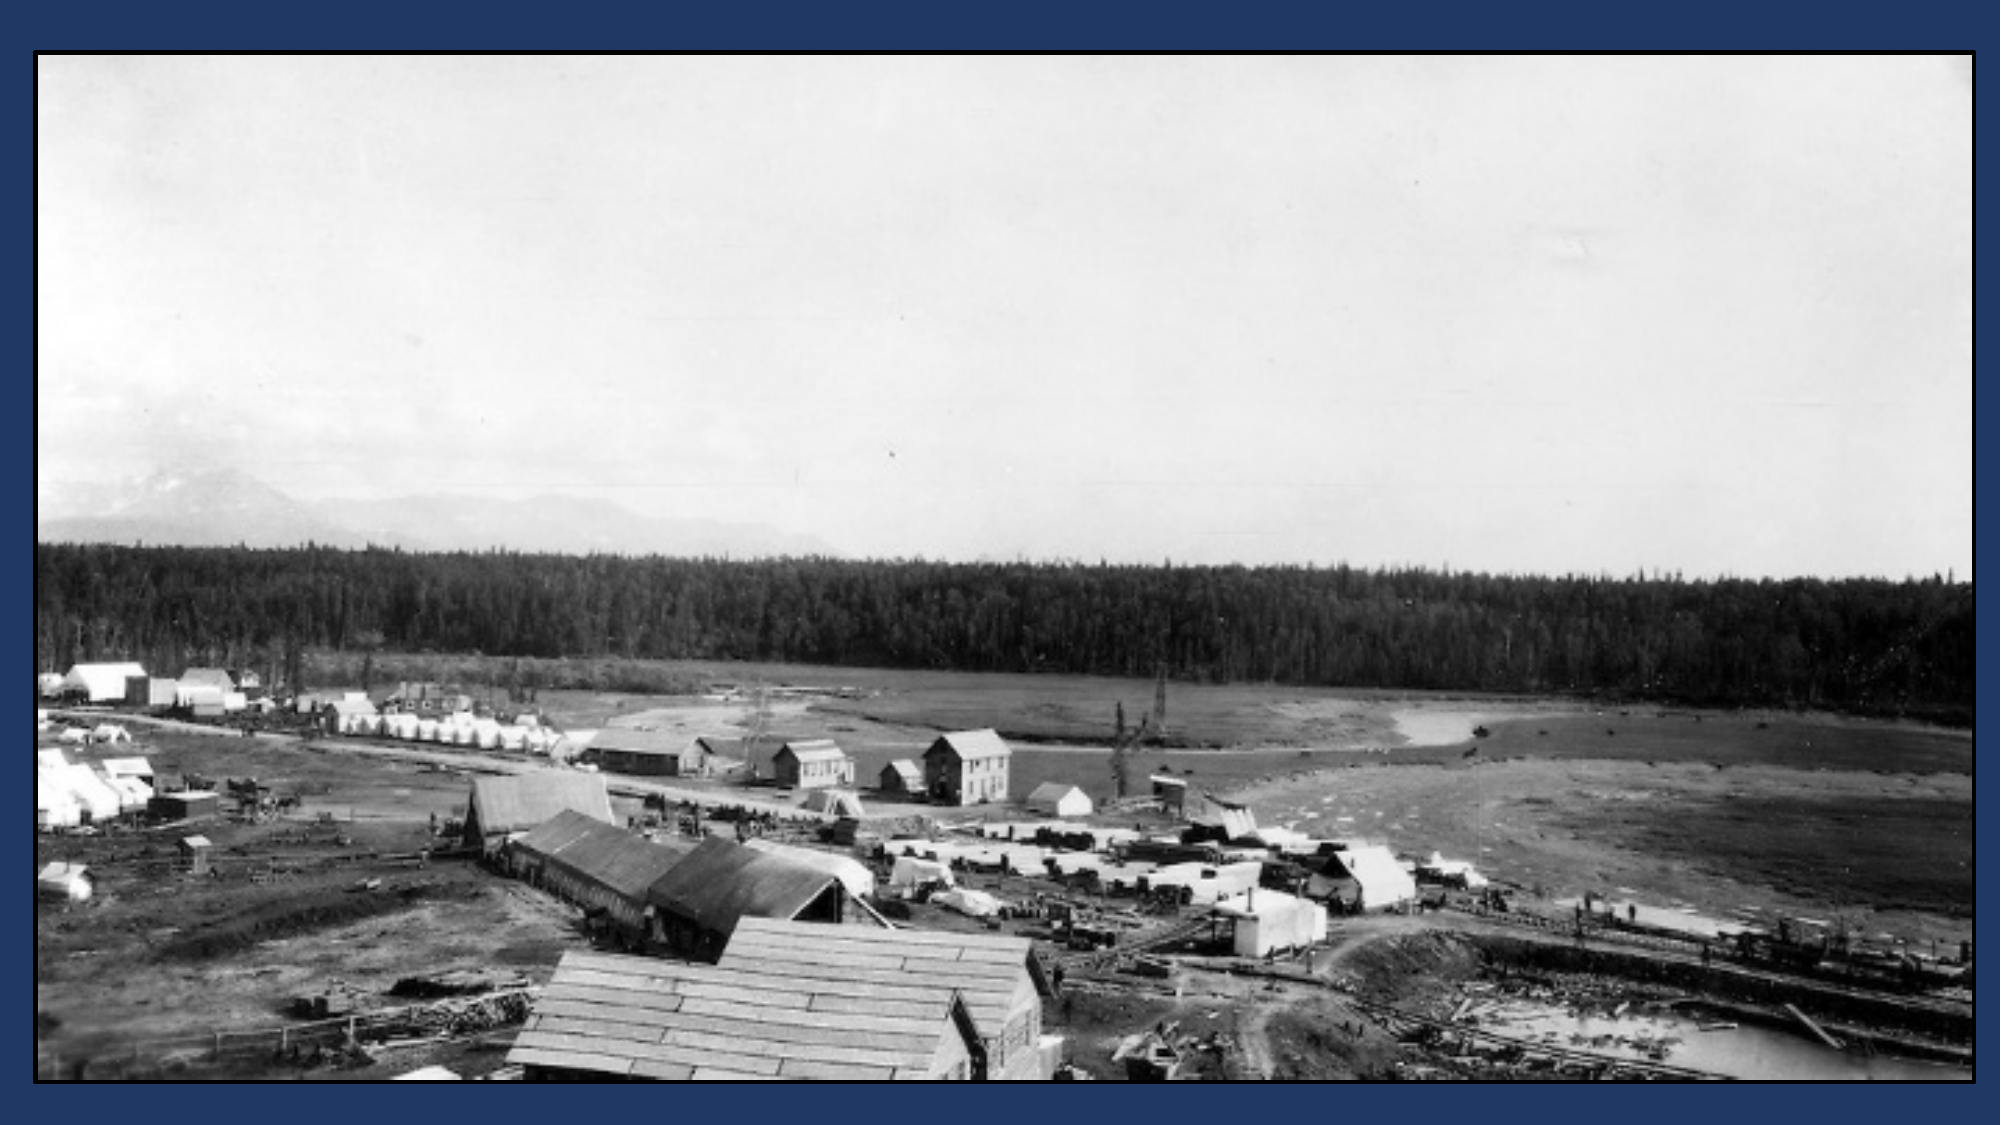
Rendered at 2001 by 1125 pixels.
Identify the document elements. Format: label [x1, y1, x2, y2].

picture [37, 54, 1972, 1080]
